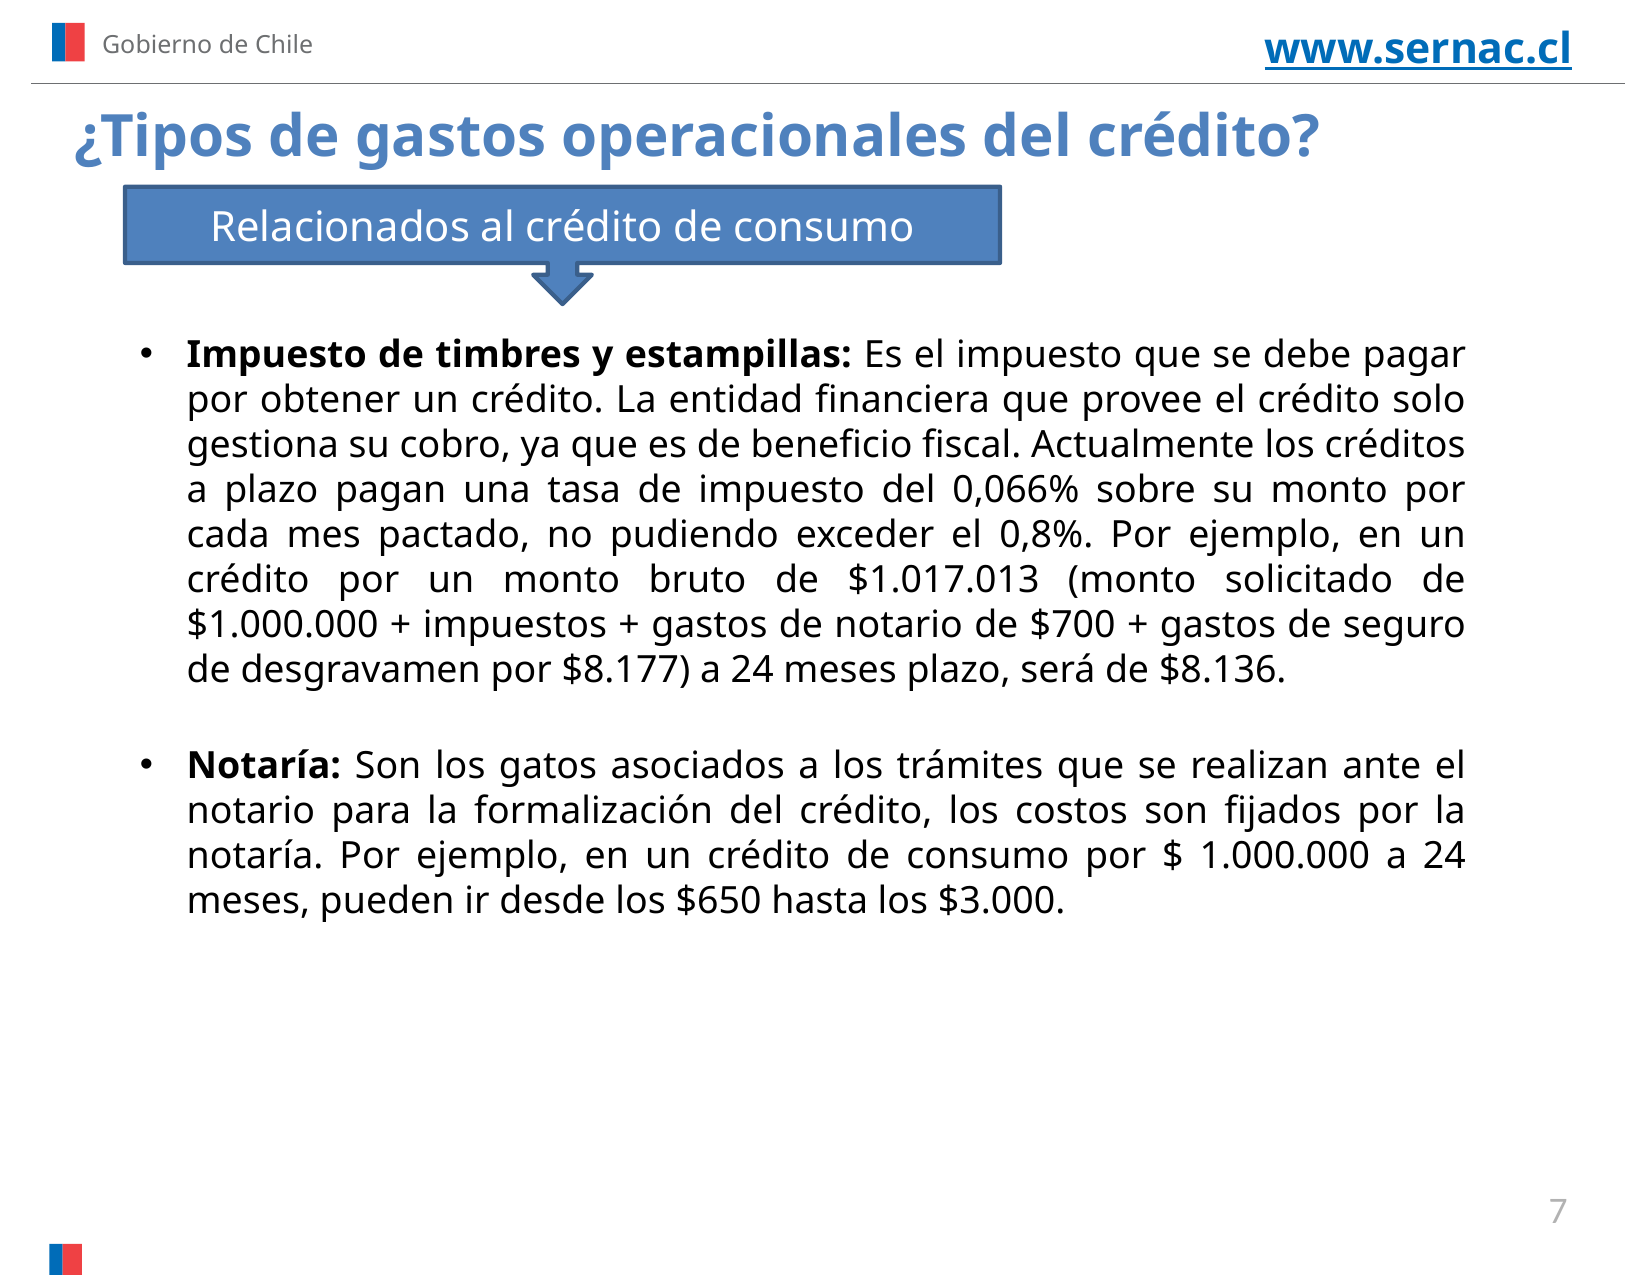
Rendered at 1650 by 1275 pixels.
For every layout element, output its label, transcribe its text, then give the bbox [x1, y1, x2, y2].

text_box Impuesto de timbres y estampillas: Es el impuesto que se debe pagar por obtener un crédito. La entidad financiera que provee el crédito solo gestiona su cobro, ya que es de beneficio fiscal. Actualmente los créditos a plazo pagan una tasa de impuesto del 0,066% sobre su monto por cada mes pactado, no pudiendo exceder el 0,8%. Por ejemplo, en un crédito por un monto bruto de $1.017.013 (monto solicitado de $1.000.000 + impuestos + gastos de notario de $700 + gastos de seguro de desgravamen por $8.177) a 24 meses plazo, será de $8.136. [125, 322, 1482, 698]
text_box [49, 1243, 62, 1275]
text_box [62, 1243, 82, 1275]
slide_number 7 [1188, 1185, 1568, 1250]
text_box [65, 22, 85, 62]
text_box www.sernac.cl [1262, 20, 1600, 80]
text_box [52, 22, 65, 62]
text_box Notaría: Son los gatos asociados a los trámites que se realizan ante el notario para la formalización del crédito, los costos son fijados por la notaría. Por ejemplo, en un crédito de consumo por $ 1.000.000 a 24 meses, pueden ir desde los $650 hasta los $3.000. [125, 733, 1482, 928]
text_box ¿Tipos de gastos operacionales del crédito? [59, 90, 1336, 176]
text_box Gobierno de Chile [99, 28, 388, 59]
text_box Relacionados al crédito de consumo [122, 184, 1003, 307]
